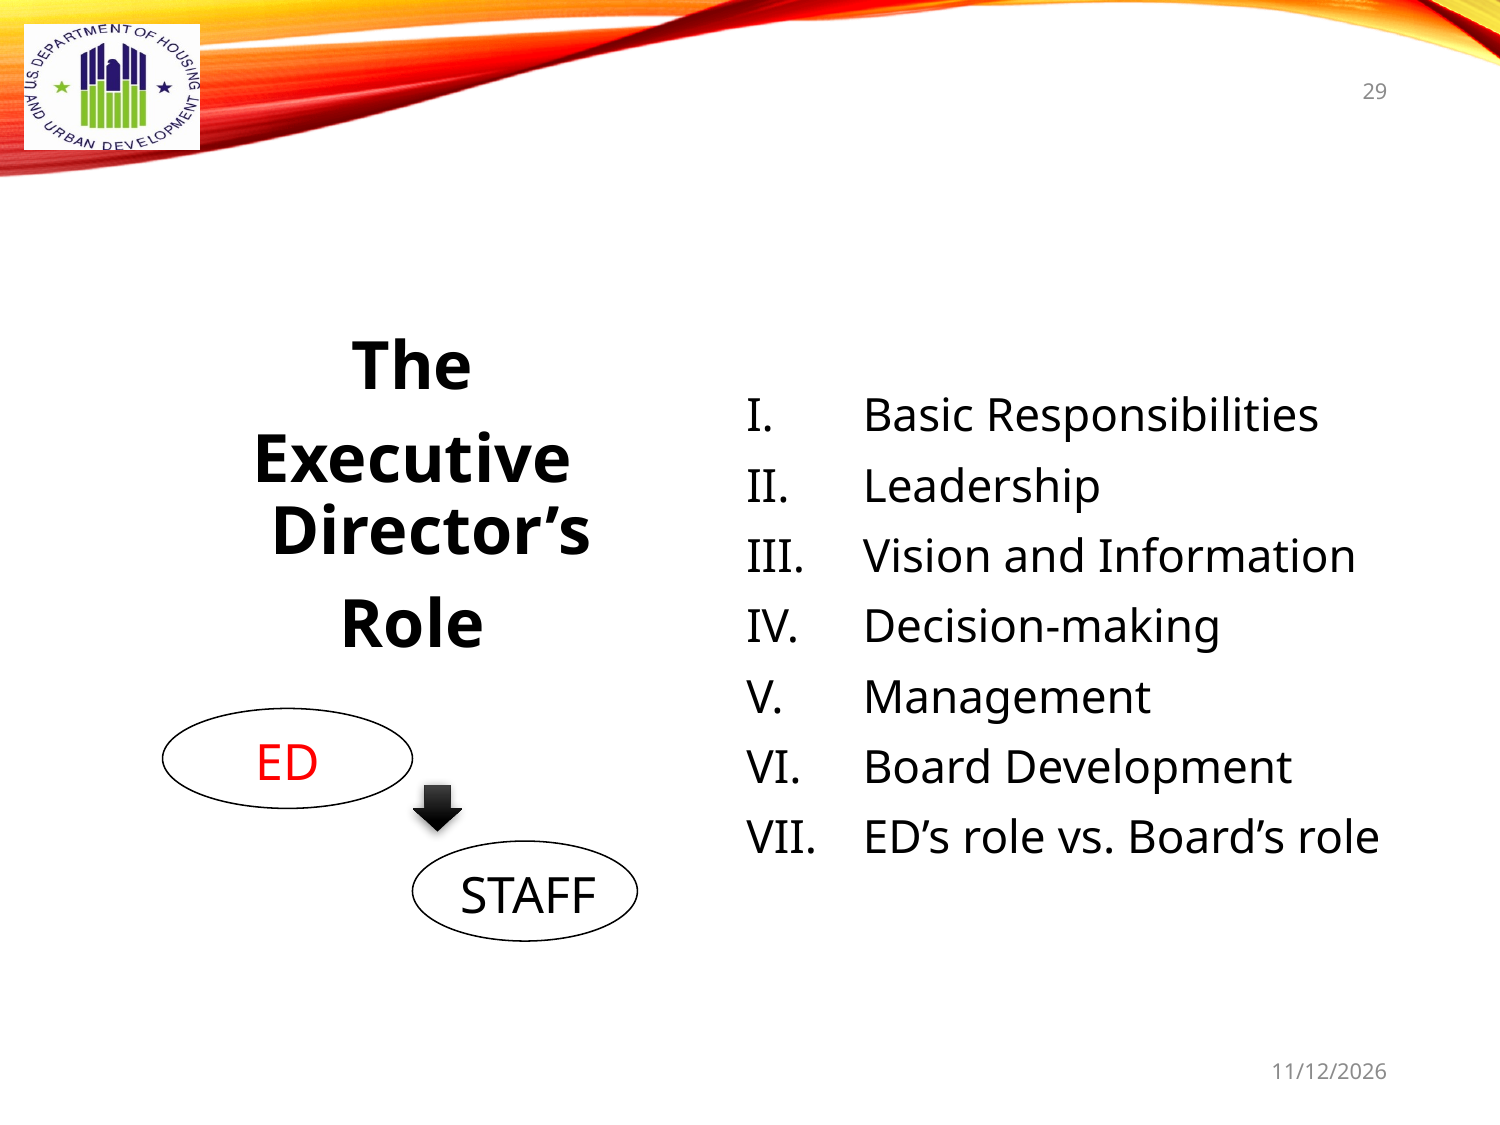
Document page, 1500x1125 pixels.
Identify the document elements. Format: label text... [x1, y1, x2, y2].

slide_number 29 [1078, 62, 1403, 123]
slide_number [1051, 1042, 1403, 1103]
text_box [412, 785, 463, 832]
text_box STAFF [411, 840, 639, 942]
picture [0, 0, 1500, 178]
text_box ED [161, 707, 414, 810]
list The Executive Director’s Role [118, 324, 707, 938]
list Basic Responsibilities Leadership Vision and Information Decision-making Management Board Development ED’s role vs. Board’s role [731, 309, 1444, 1010]
